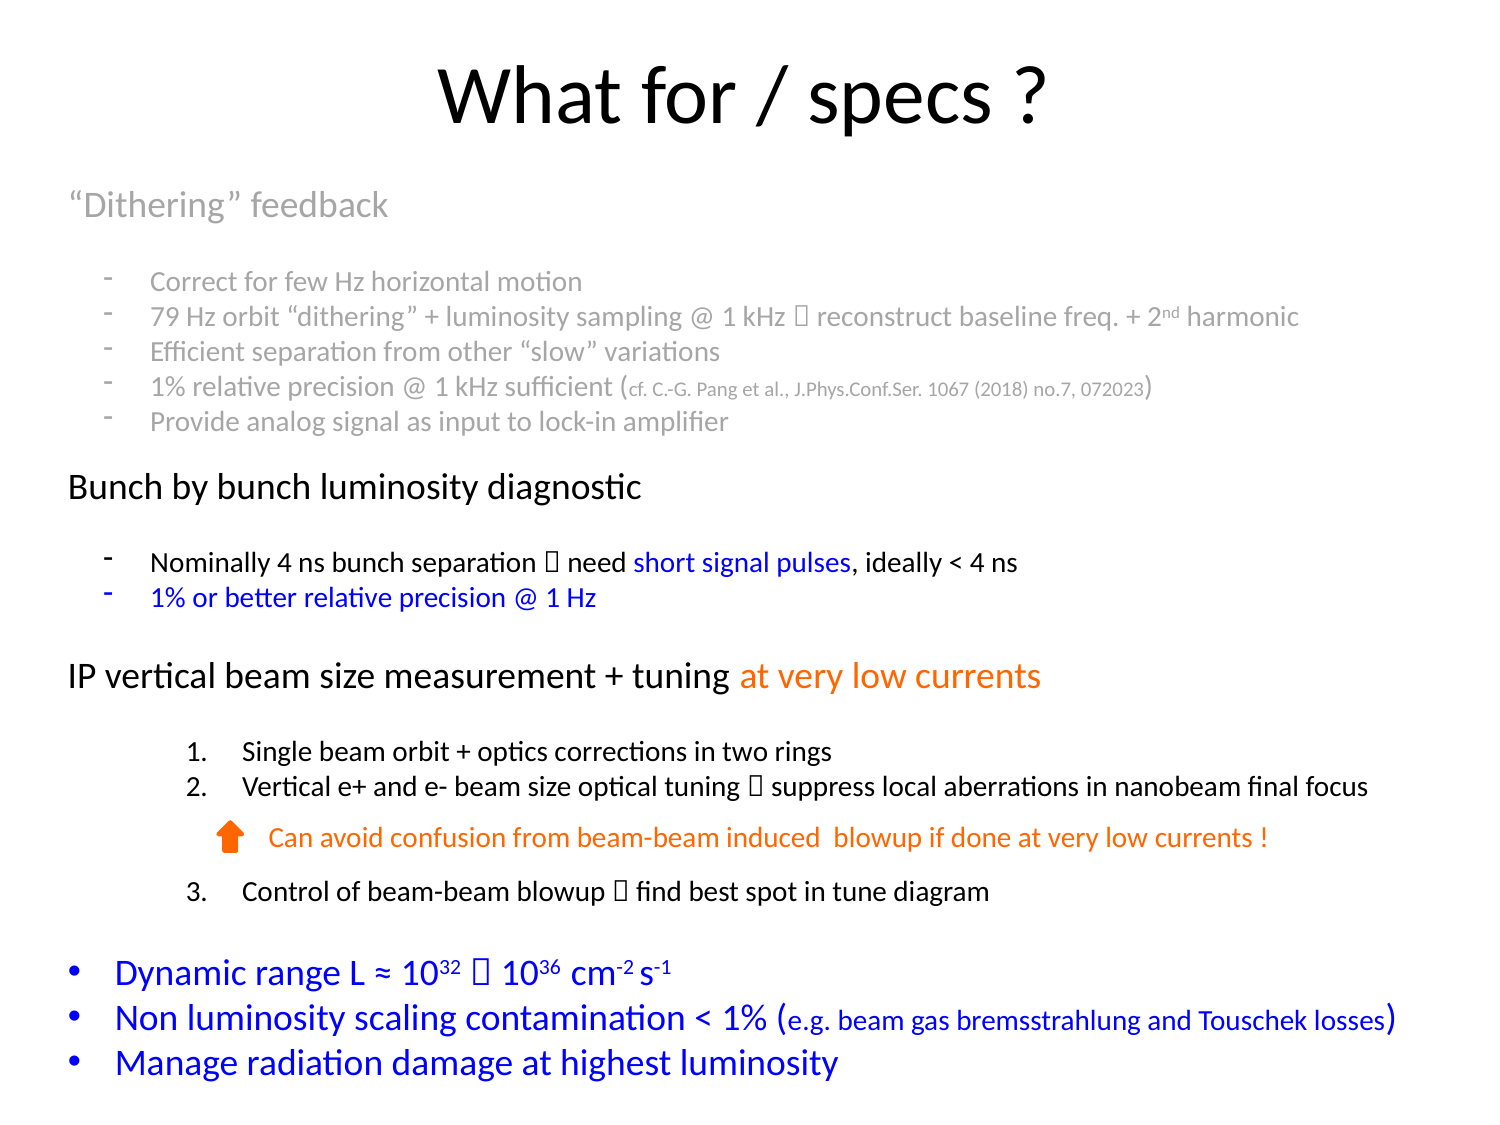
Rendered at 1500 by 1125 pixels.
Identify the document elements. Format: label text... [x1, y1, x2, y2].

text_box Nominally 4 ns bunch separation  need short signal pulses, ideally < 4 ns 1% or better relative precision @ 1 Hz [88, 535, 1447, 621]
title What for / specs ? [183, 19, 1306, 161]
text_box Correct for few Hz horizontal motion 79 Hz orbit “dithering” + luminosity sampling @ 1 kHz  reconstruct baseline freq. + 2nd harmonic Efficient separation from other “slow” variations 1% relative precision @ 1 kHz sufficient (cf. C.-G. Pang et al., J.Phys.Conf.Ser. 1067 (2018) no.7, 072023) Provide analog signal as input to lock-in amplifier [88, 255, 1447, 445]
text_box [216, 820, 244, 853]
text_box Single beam orbit + optics corrections in two rings Vertical e+ and e- beam size optical tuning  suppress local aberrations in nanobeam final focus Control of beam-beam blowup  find best spot in tune diagram [171, 725, 1459, 915]
text_box IP vertical beam size measurement + tuning at very low currents [53, 643, 1258, 704]
text_box “Dithering” feedback [53, 172, 857, 233]
text_box Dynamic range L ≈ 1032  1036 cm-2 s-1 Non luminosity scaling contamination < 1% (e.g. beam gas bremsstrahlung and Touschek losses) Manage radiation damage at highest luminosity [53, 940, 1447, 1091]
text_box Bunch by bunch luminosity diagnostic [53, 454, 762, 515]
text_box Can avoid confusion from beam-beam induced blowup if done at very low currents ! [253, 810, 1294, 861]
